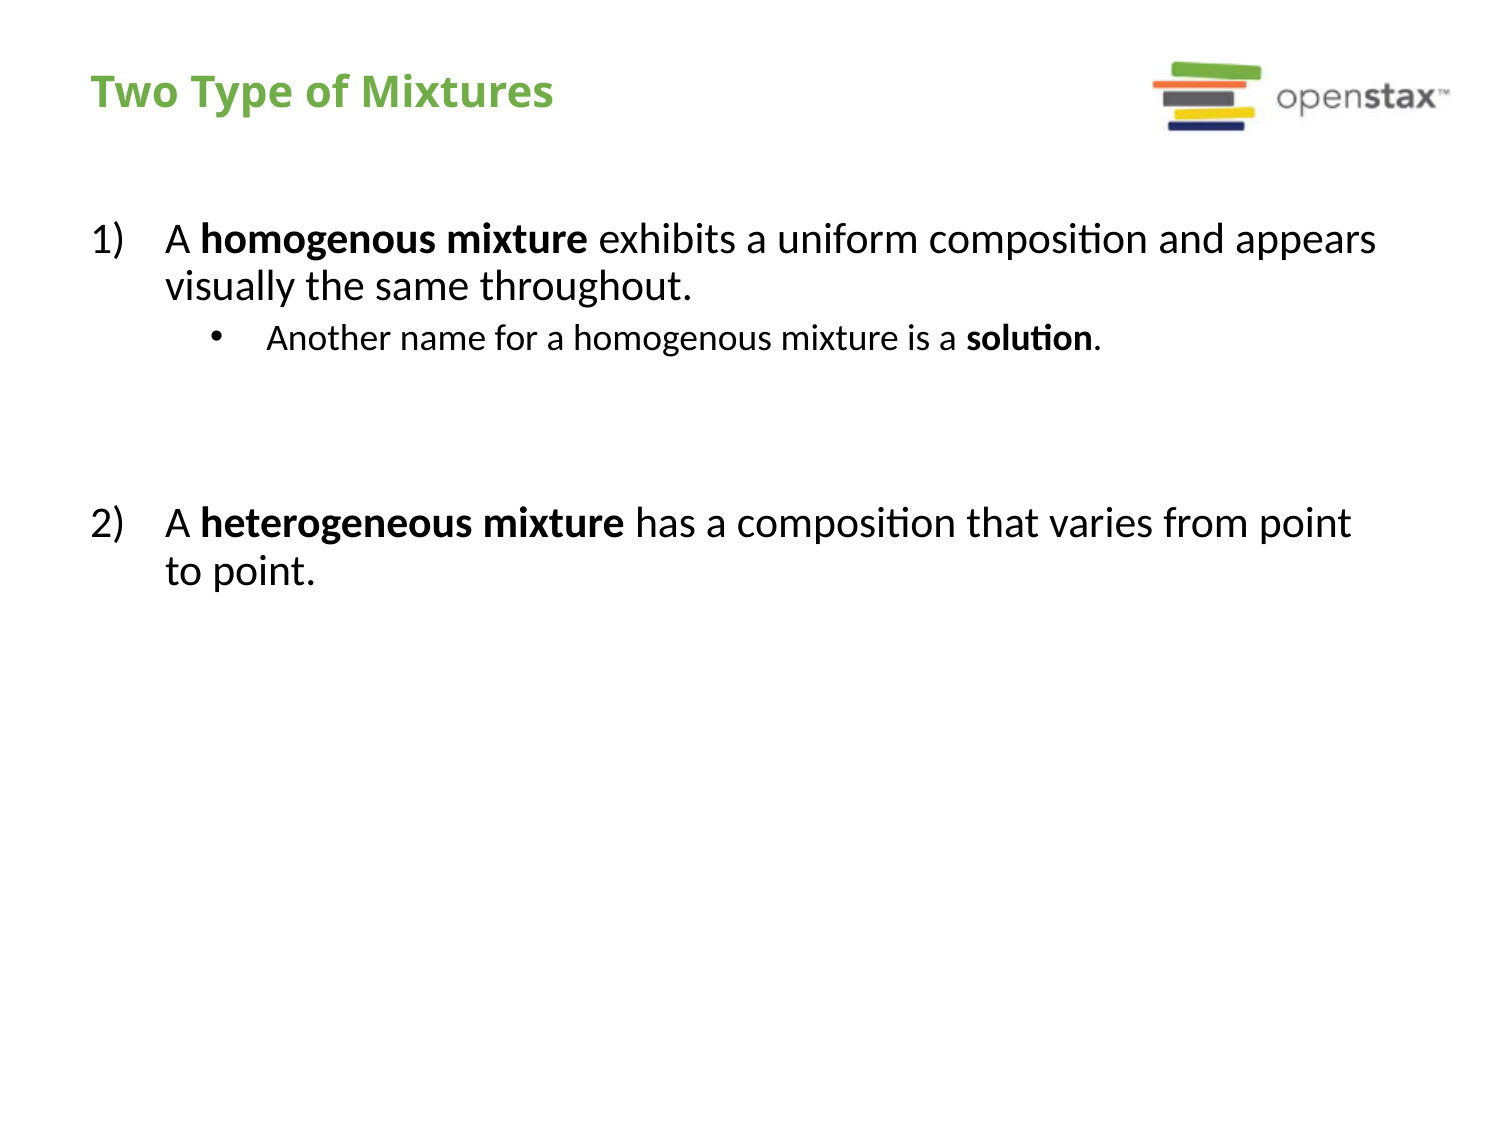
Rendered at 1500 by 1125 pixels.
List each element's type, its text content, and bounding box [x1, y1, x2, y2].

title Two Type of Mixtures [75, 39, 1175, 148]
picture [1175, 59, 1452, 134]
list A homogenous mixture exhibits a uniform composition and appears visually the same throughout. Another name for a homogenous mixture is a solution. A heterogeneous mixture has a composition that varies from point to point. [75, 208, 1398, 986]
